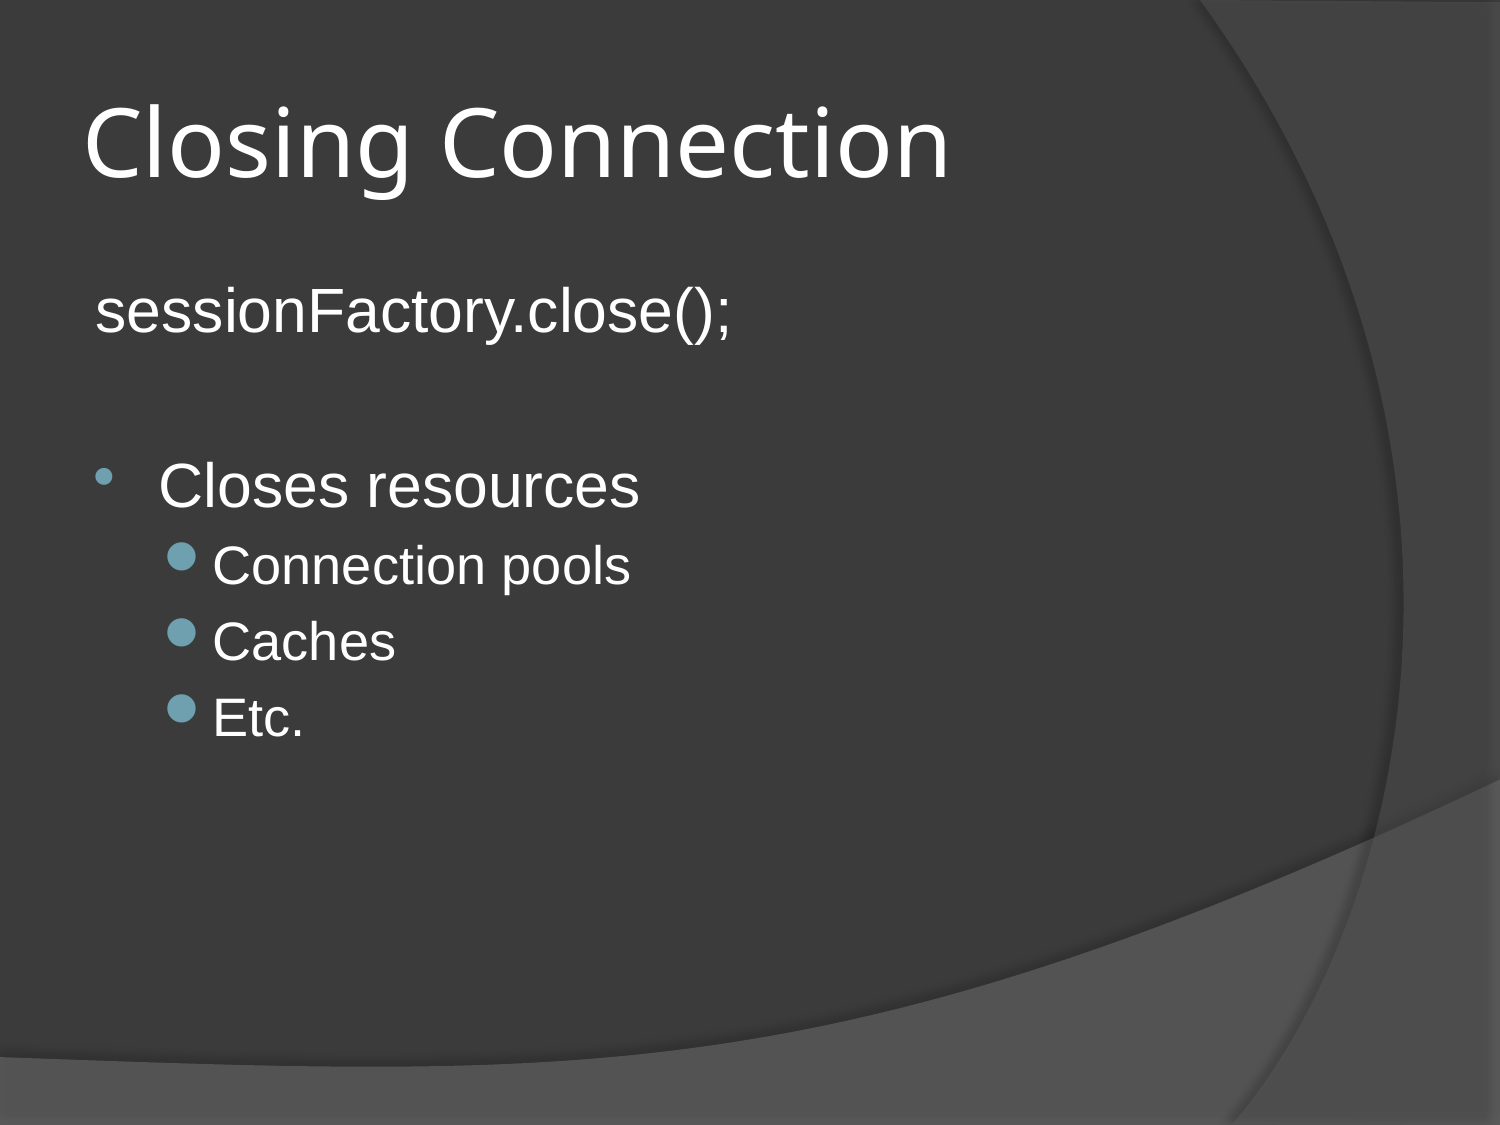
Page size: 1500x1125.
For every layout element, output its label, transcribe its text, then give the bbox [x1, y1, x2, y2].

title Closing Connection [75, 45, 1300, 233]
list sessionFactory.close(); Closes resources Connection pools Caches Etc. [75, 262, 1300, 1005]
